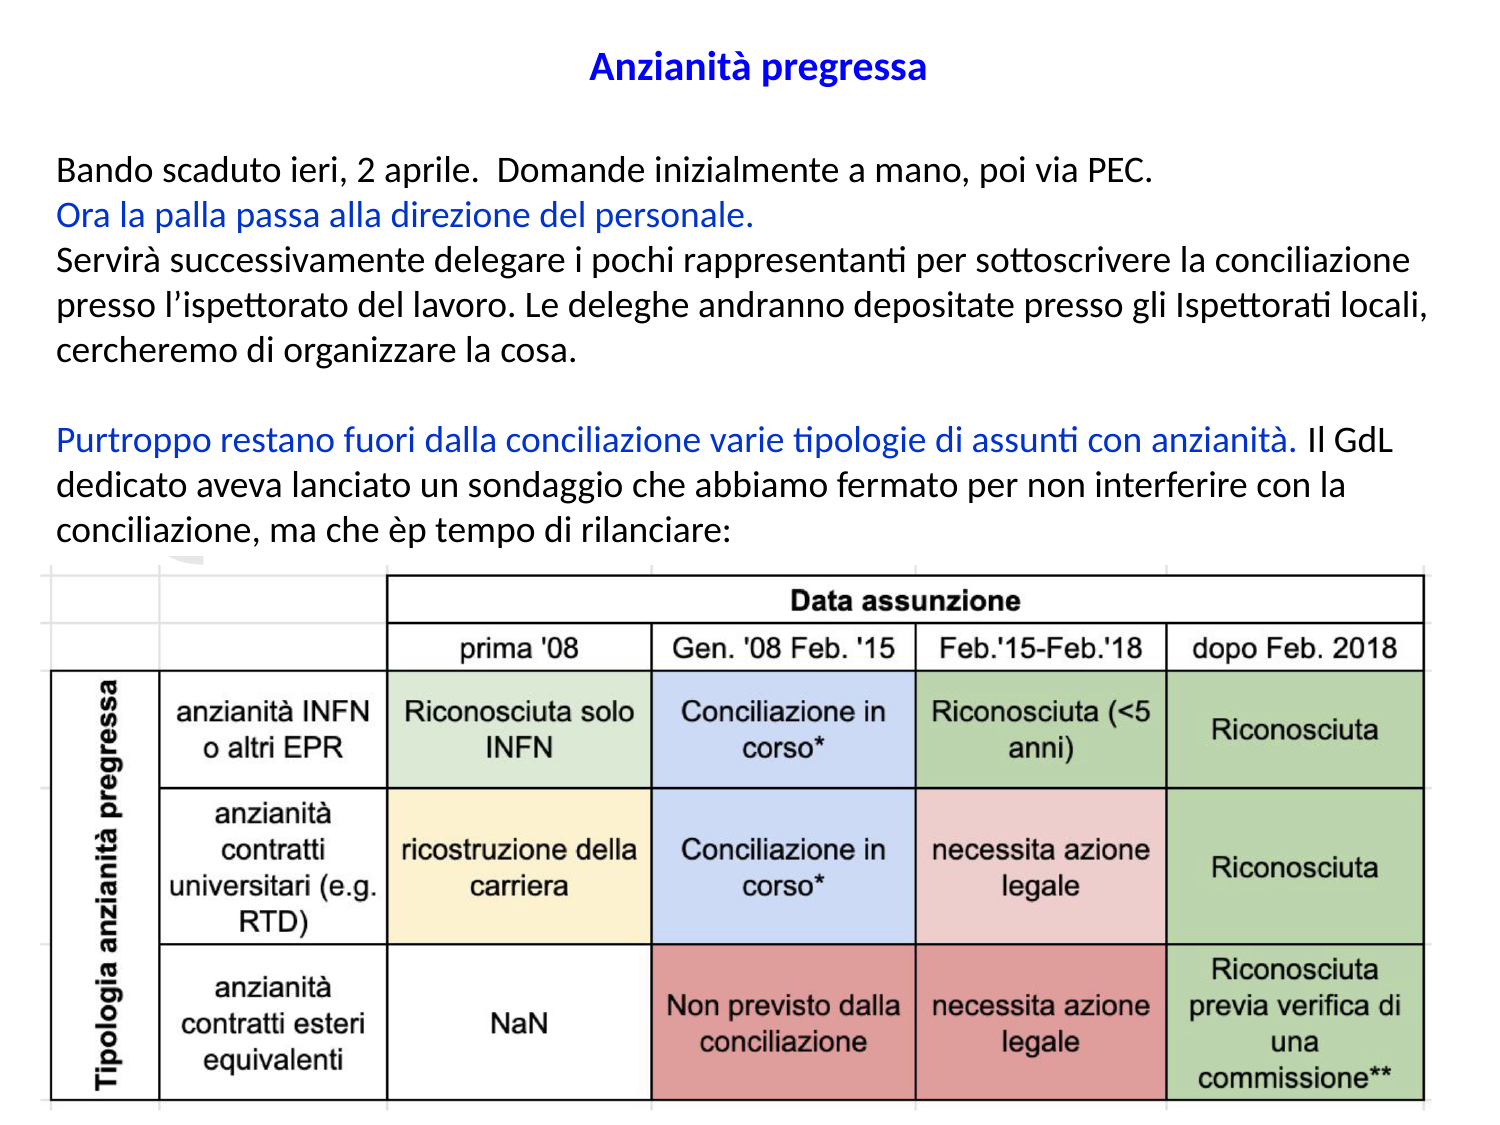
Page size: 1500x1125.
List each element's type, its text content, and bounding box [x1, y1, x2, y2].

text_box Bando scaduto ieri, 2 aprile. Domande inizialmente a mano, poi via PEC. Ora la palla passa alla direzione del personale. Servirà successivamente delegare i pochi rappresentanti per sottoscrivere la conciliazione presso l’ispettorato del lavoro. Le deleghe andranno depositate presso gli Ispettorati locali, cercheremo di organizzare la cosa. Purtroppo restano fuori dalla conciliazione varie tipologie di assunti con anzianità. Il GdL dedicato aveva lanciato un sondaggio che abbiamo fermato per non interferire con la conciliazione, ma che èp tempo di rilanciare: [41, 137, 1459, 557]
picture [40, 556, 1432, 1115]
text_box Anzianità pregressa [574, 30, 943, 96]
